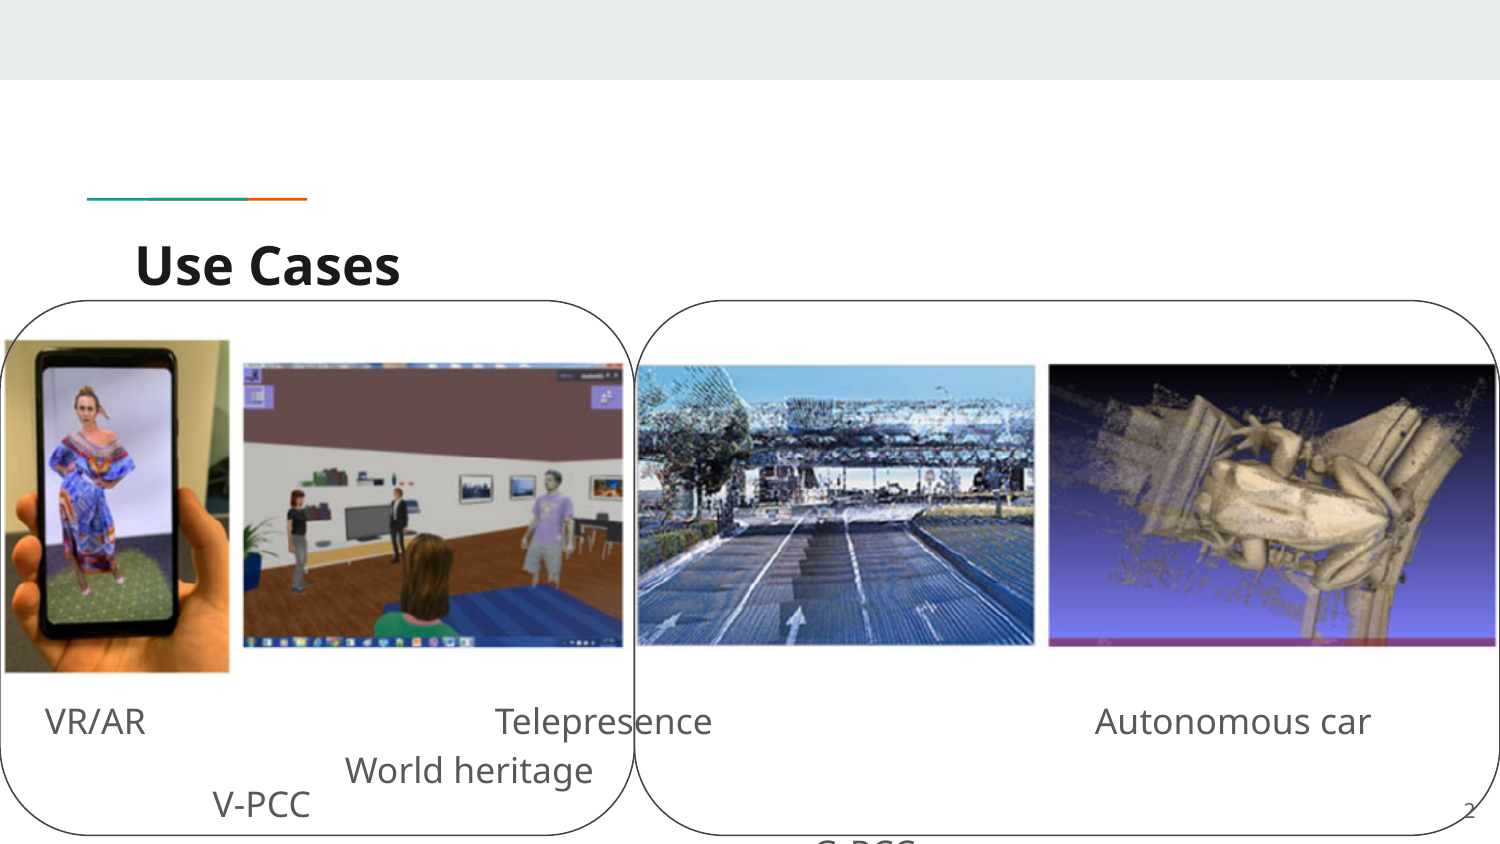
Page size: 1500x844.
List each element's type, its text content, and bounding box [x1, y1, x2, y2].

slide_number ‹#› [1400, 779, 1491, 844]
text_box [634, 683, 1500, 836]
title Use Cases [119, 216, 1381, 305]
picture [0, 332, 1500, 678]
list V-PCC G-PCC [553, 760, 715, 836]
text_box [22, 300, 612, 330]
text_box [657, 300, 1477, 330]
text_box [0, 684, 634, 836]
